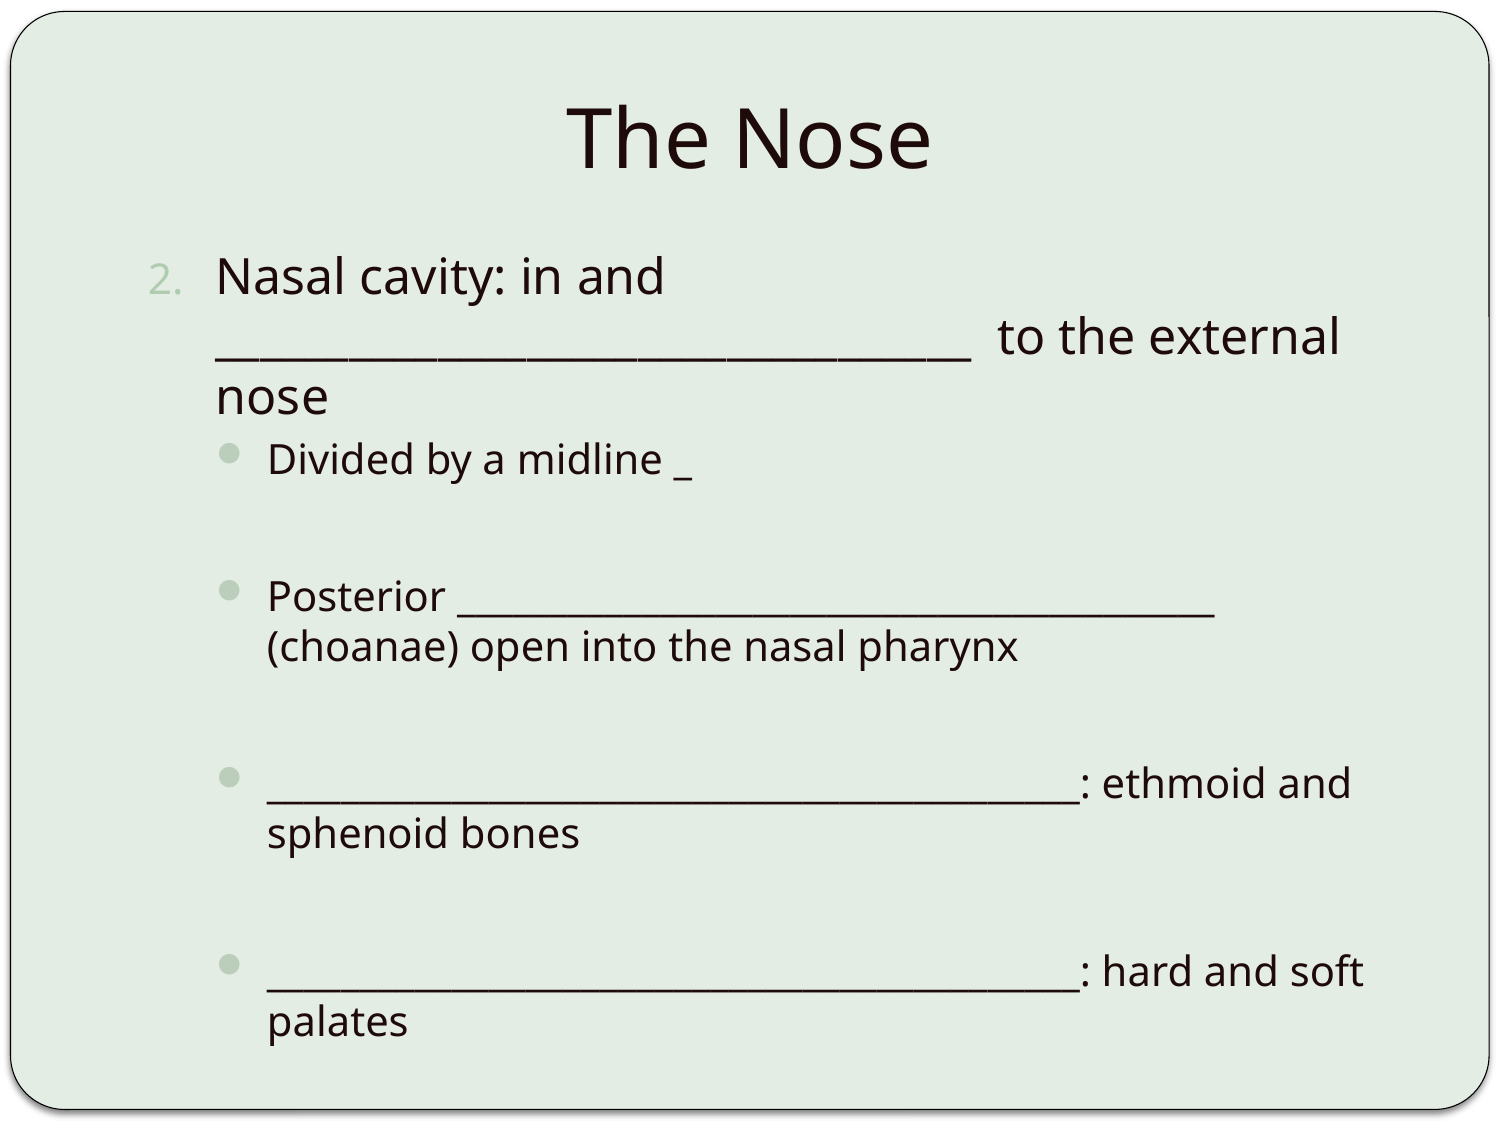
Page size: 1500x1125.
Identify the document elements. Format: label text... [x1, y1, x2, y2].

list Nasal cavity: in and __________________________________ to the external nose Divided by a midline _ Posterior _________________________________________ (choanae) open into the nasal pharynx ____________________________________________: ethmoid and sphenoid bones ____________________________________________: hard and soft palates [75, 237, 1425, 1063]
title The Nose [75, 45, 1425, 200]
